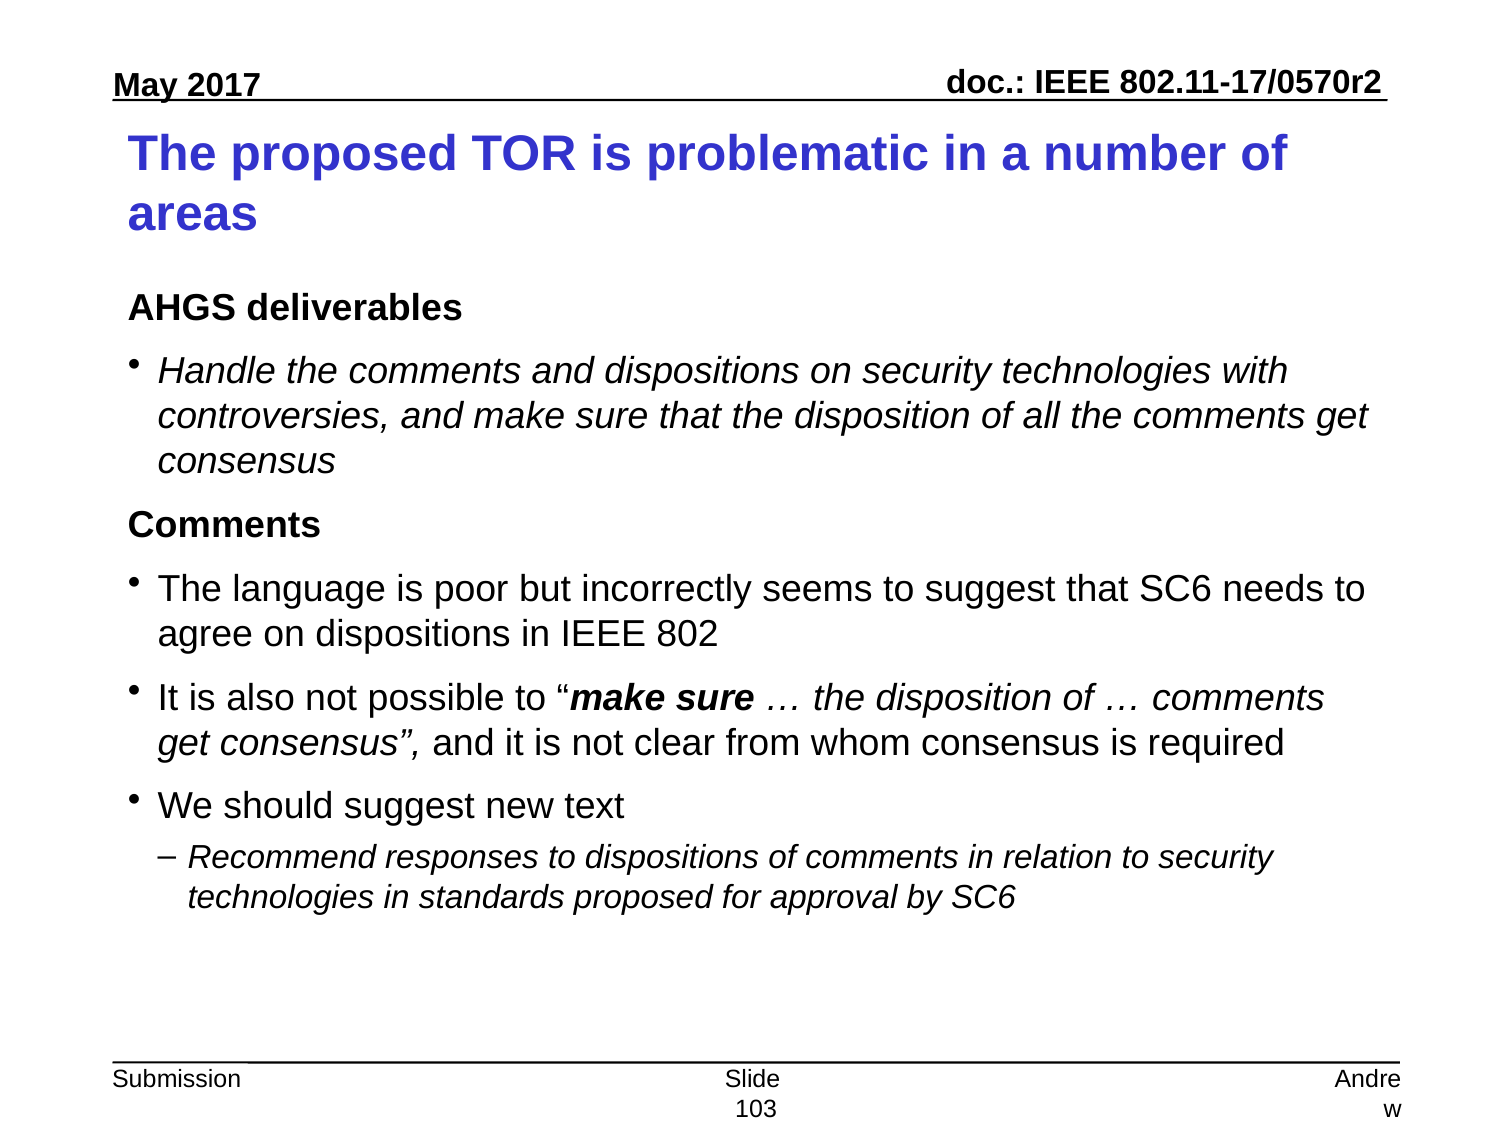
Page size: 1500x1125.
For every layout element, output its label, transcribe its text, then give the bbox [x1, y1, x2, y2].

list AHGS deliverables Handle the comments and dispositions on security technologies with controversies, and make sure that the disposition of all the comments get consensus Comments The language is poor but incorrectly seems to suggest that SC6 needs to agree on dispositions in IEEE 802 It is also not possible to “make sure … the disposition of … comments get consensus”, and it is not clear from whom consensus is required We should suggest new text Recommend responses to dispositions of comments in relation to security technologies in standards proposed for approval by SC6 [112, 275, 1388, 950]
title The proposed TOR is problematic in a number of areas [112, 112, 1388, 275]
footer Andrew Myles, Cisco [1320, 1061, 1402, 1093]
slide_number Slide 103 [709, 1061, 803, 1093]
